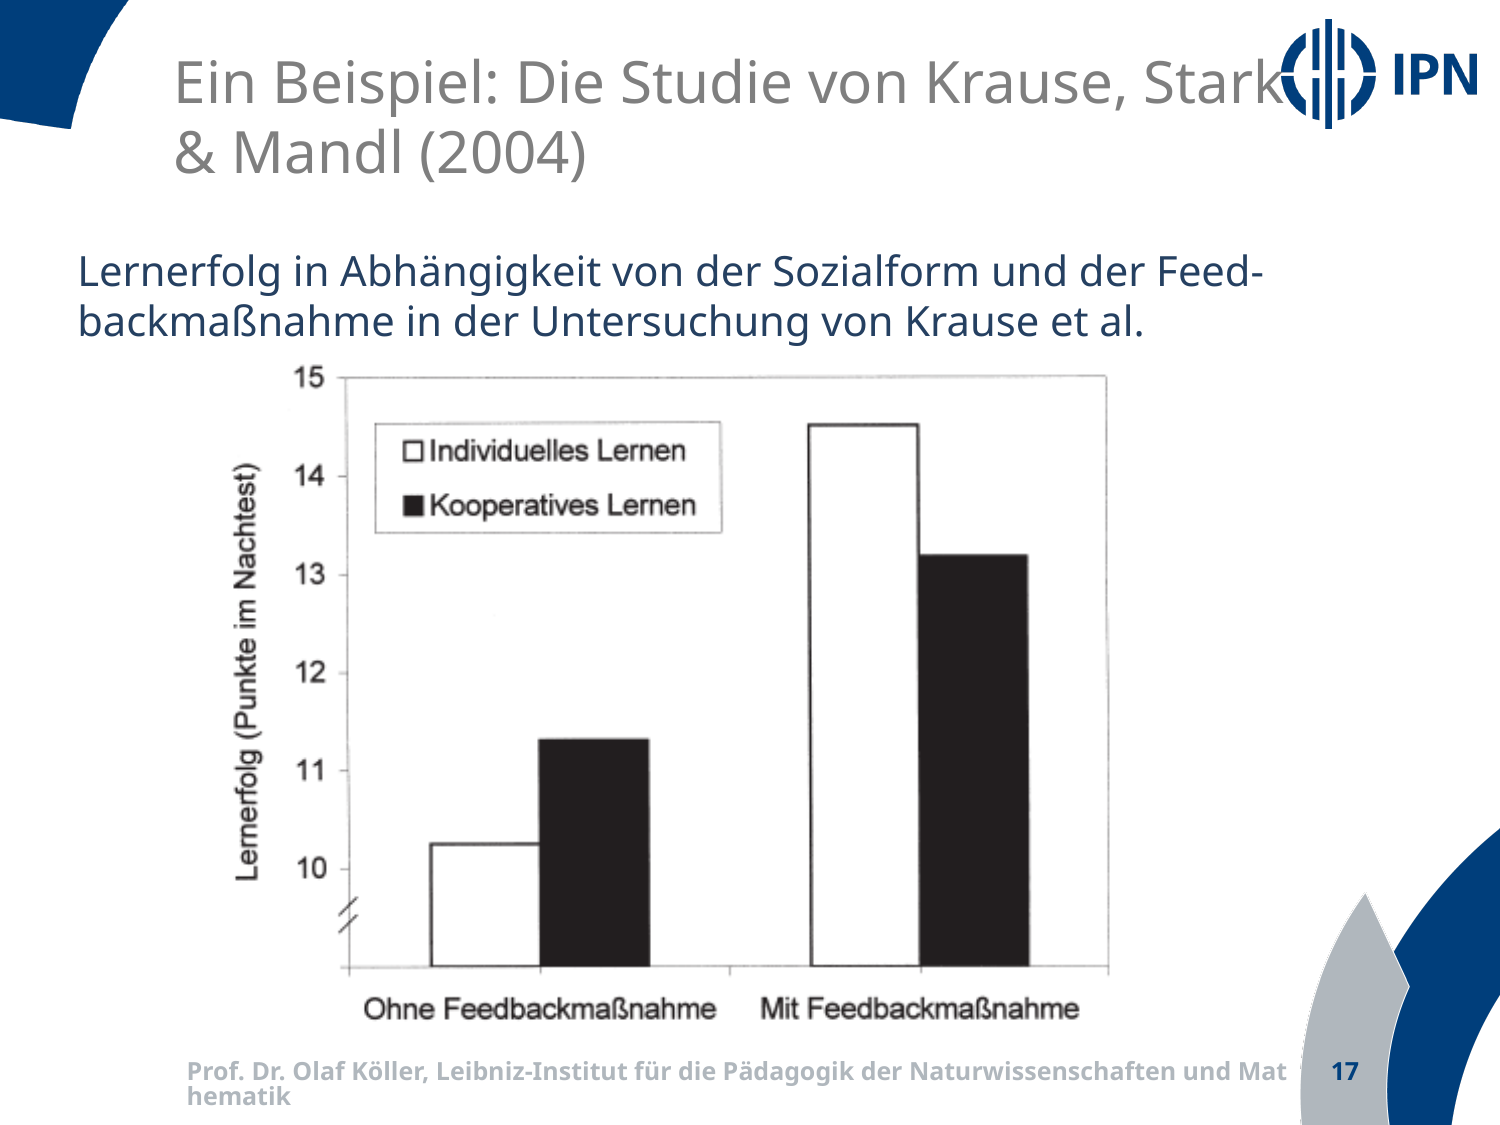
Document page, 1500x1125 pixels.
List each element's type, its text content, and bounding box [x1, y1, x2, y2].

footer Prof. Dr. Olaf Köller, Leibniz-Institut für die Pädagogik der Naturwissenschaften und Mathematik [171, 1042, 1313, 1103]
picture [218, 349, 1120, 1036]
picture [0, 0, 129, 129]
picture [1281, 19, 1477, 129]
text_box Ein Beispiel: Die Studie von Krause, Stark & Mandl (2004) [159, 37, 1307, 193]
text_box Lernerfolg in Abhängigkeit von der Sozialform und der Feed-backmaßnahme in der Untersuchung von Krause et al. [62, 237, 1438, 353]
slide_number 17 [1313, 1042, 1380, 1103]
picture [1299, 828, 1500, 1125]
